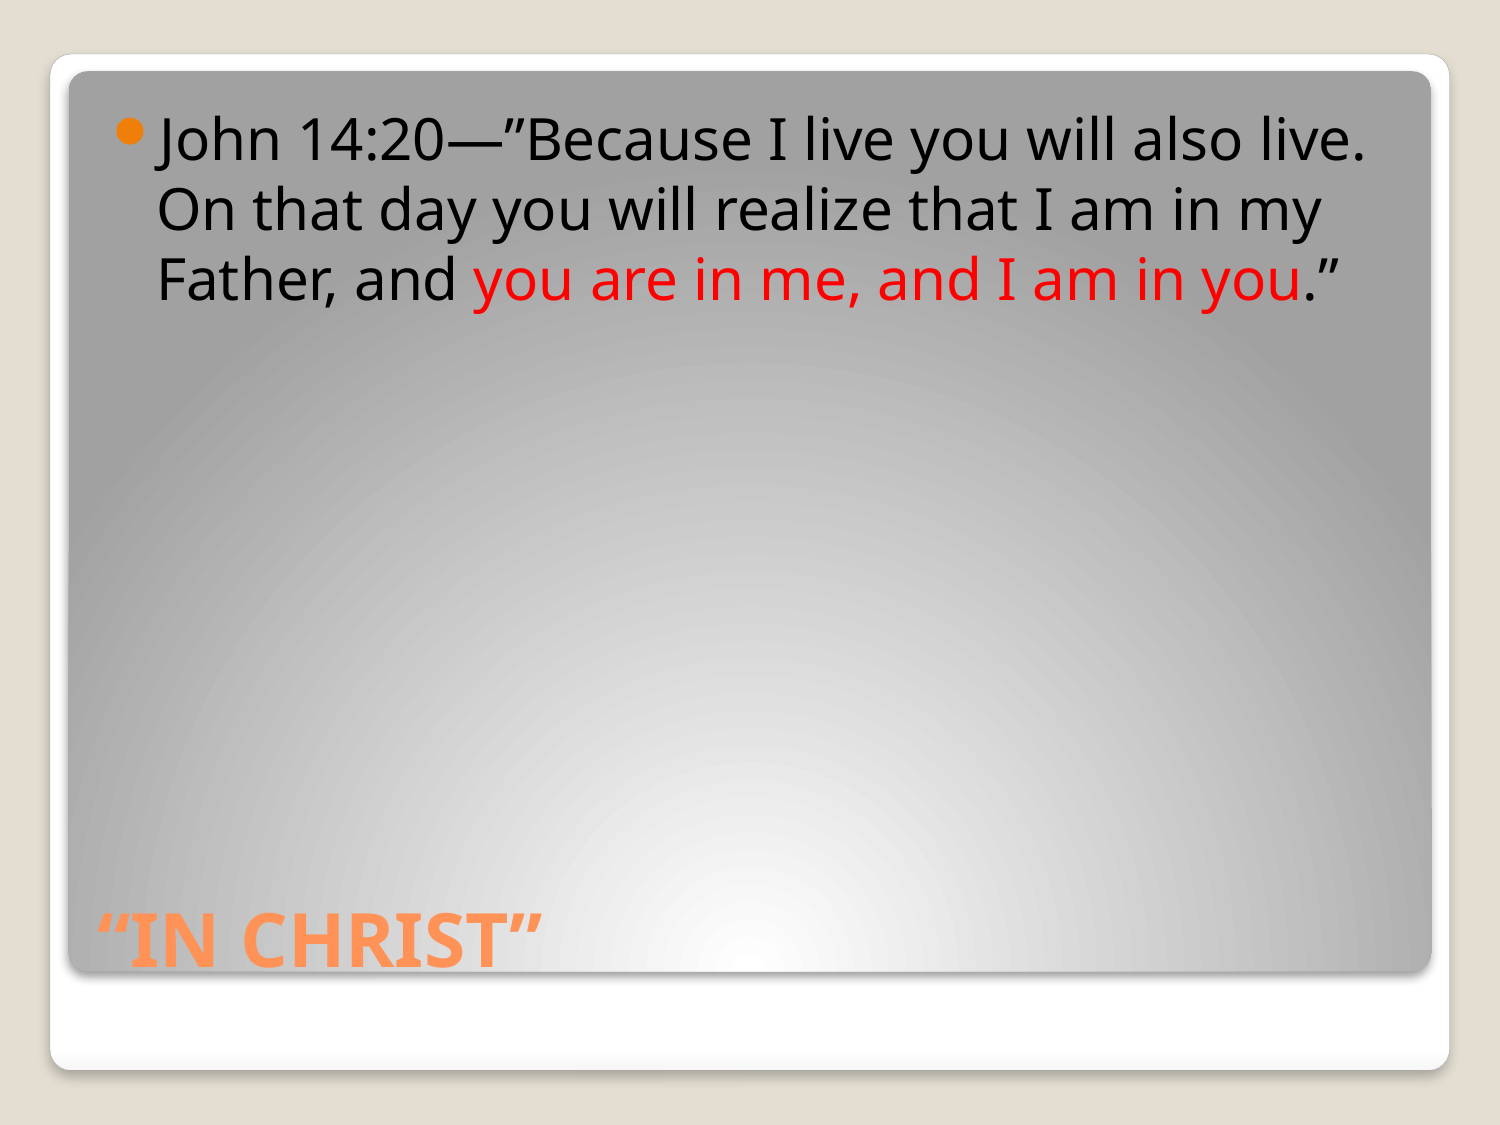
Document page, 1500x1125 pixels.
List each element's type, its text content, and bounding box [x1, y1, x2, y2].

title “IN CHRIST” [82, 817, 1425, 990]
list John 14:20—”Because I live you will also live. On that day you will realize that I am in my Father, and you are in me, and I am in you.” [82, 86, 1425, 774]
